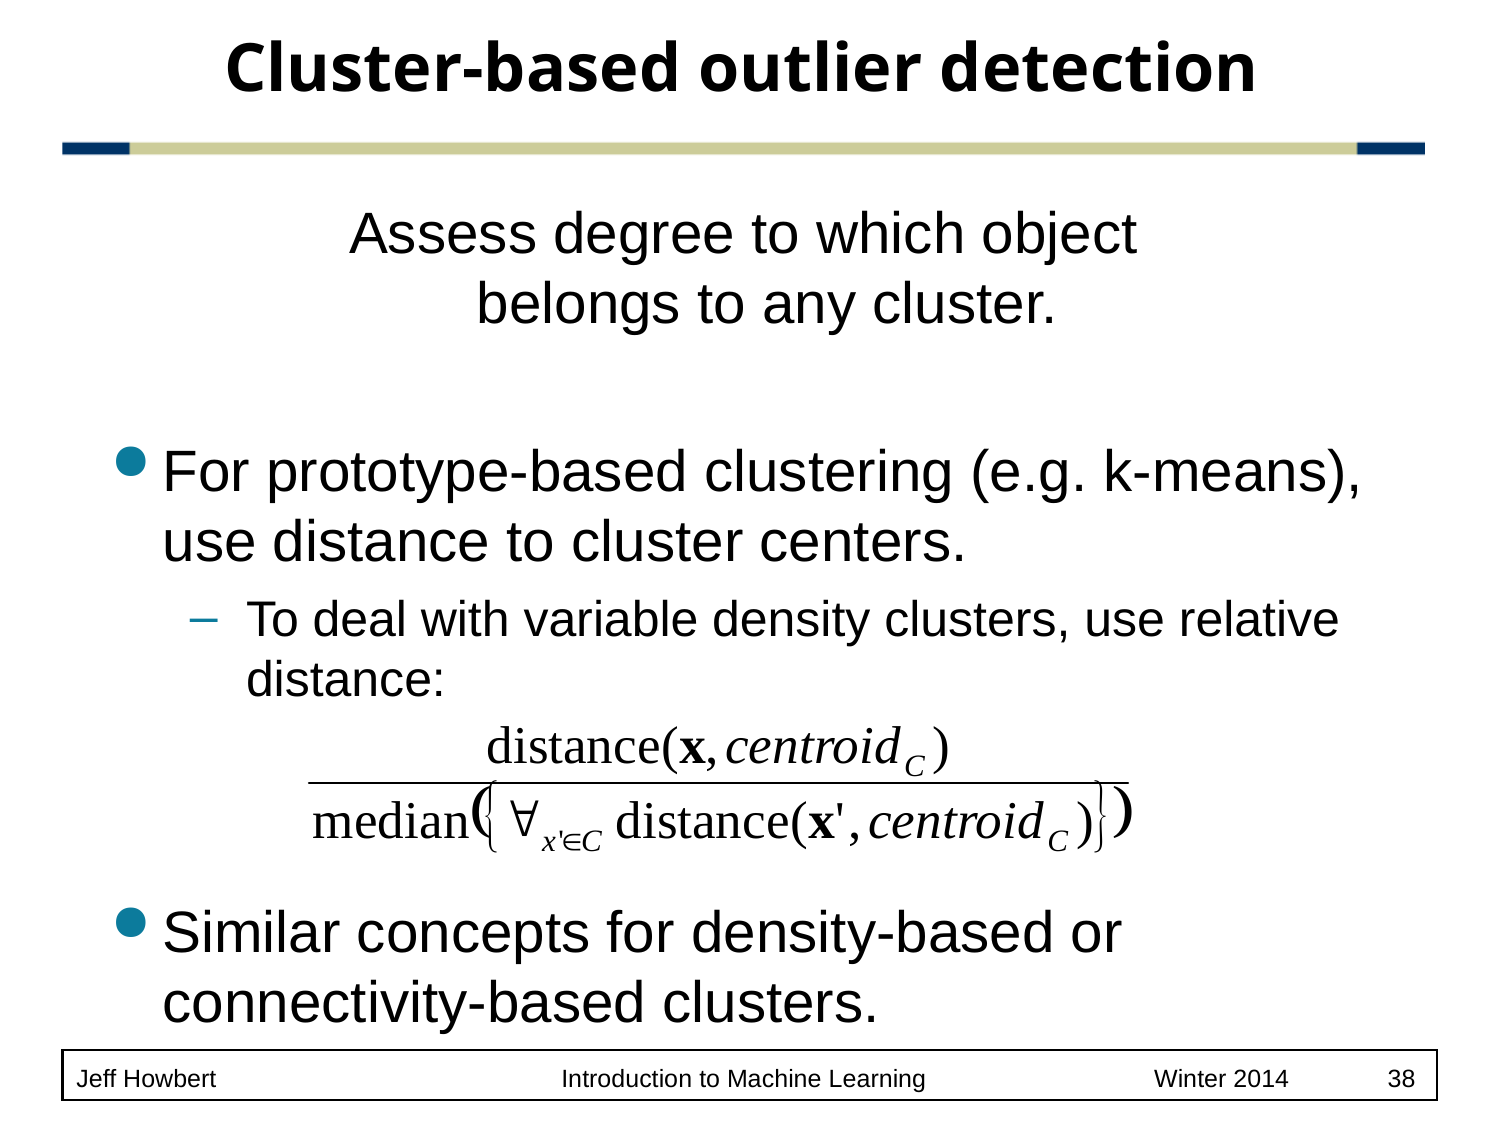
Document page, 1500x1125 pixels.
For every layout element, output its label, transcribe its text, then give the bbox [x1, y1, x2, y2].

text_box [299, 712, 1138, 864]
list Assess degree to which object belongs to any cluster. For prototype-based clustering (e.g. k-means), use distance to cluster centers. To deal with variable density clusters, use relative distance: Similar concepts for density-based or connectivity-based clusters. [99, 186, 1388, 1038]
title Cluster-based outlier detection [61, 24, 1422, 113]
